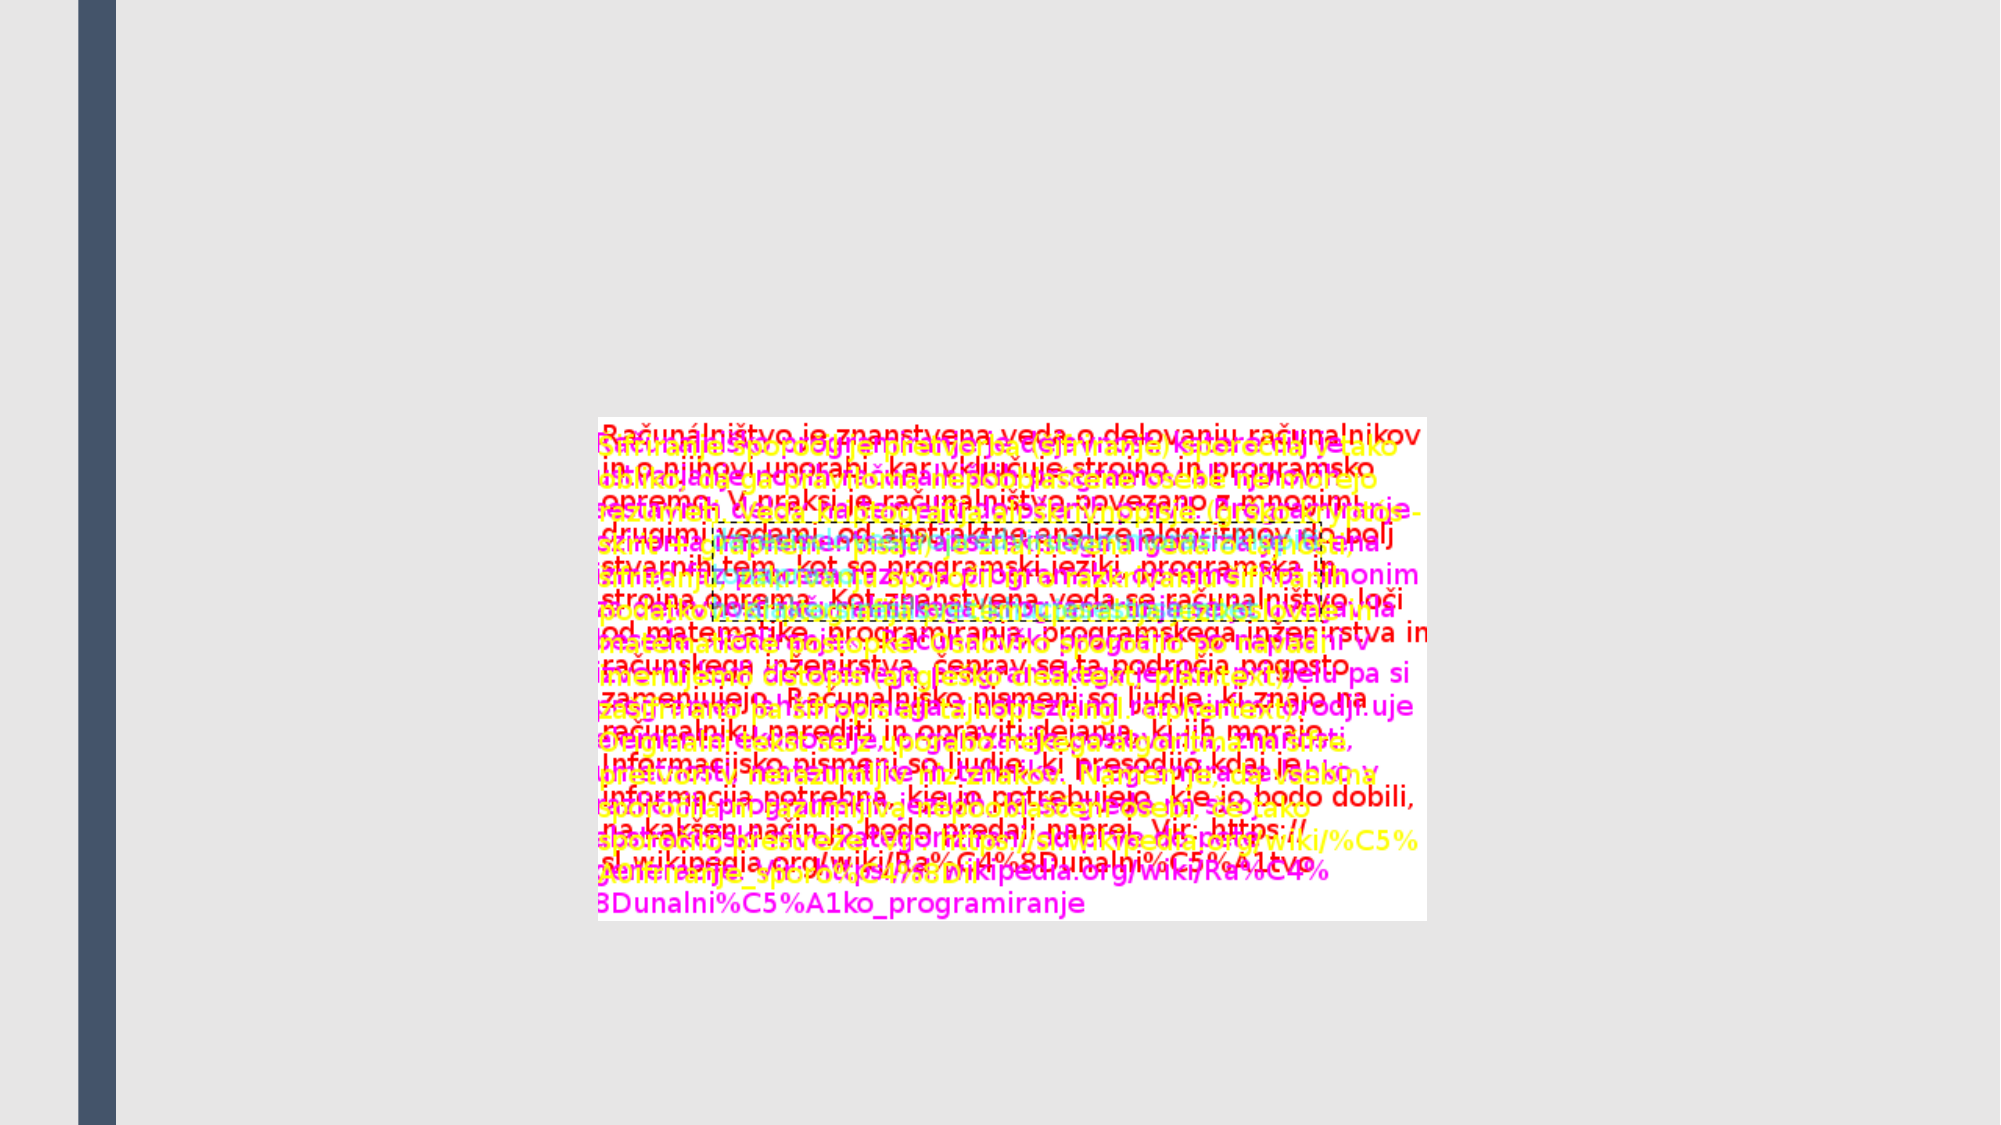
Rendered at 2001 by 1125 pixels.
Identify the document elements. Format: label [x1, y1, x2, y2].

list [598, 417, 1427, 921]
